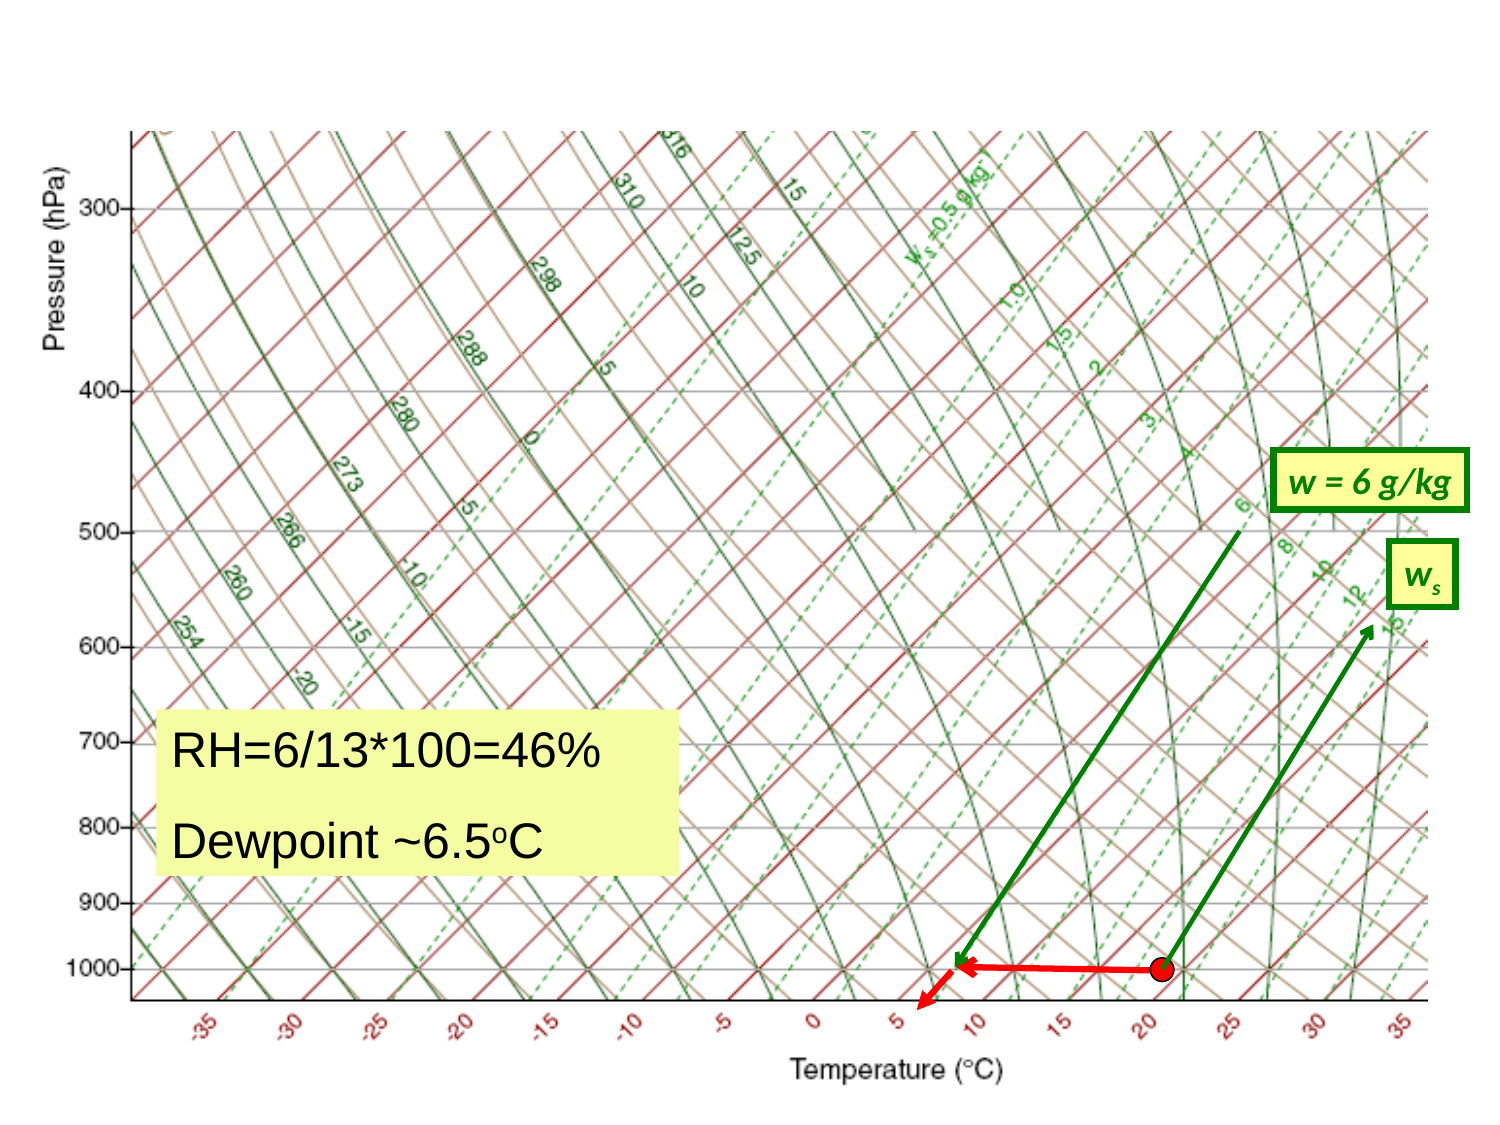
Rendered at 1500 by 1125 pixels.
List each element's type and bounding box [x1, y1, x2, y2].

text_box [954, 449, 1479, 968]
picture [22, 130, 1428, 1097]
